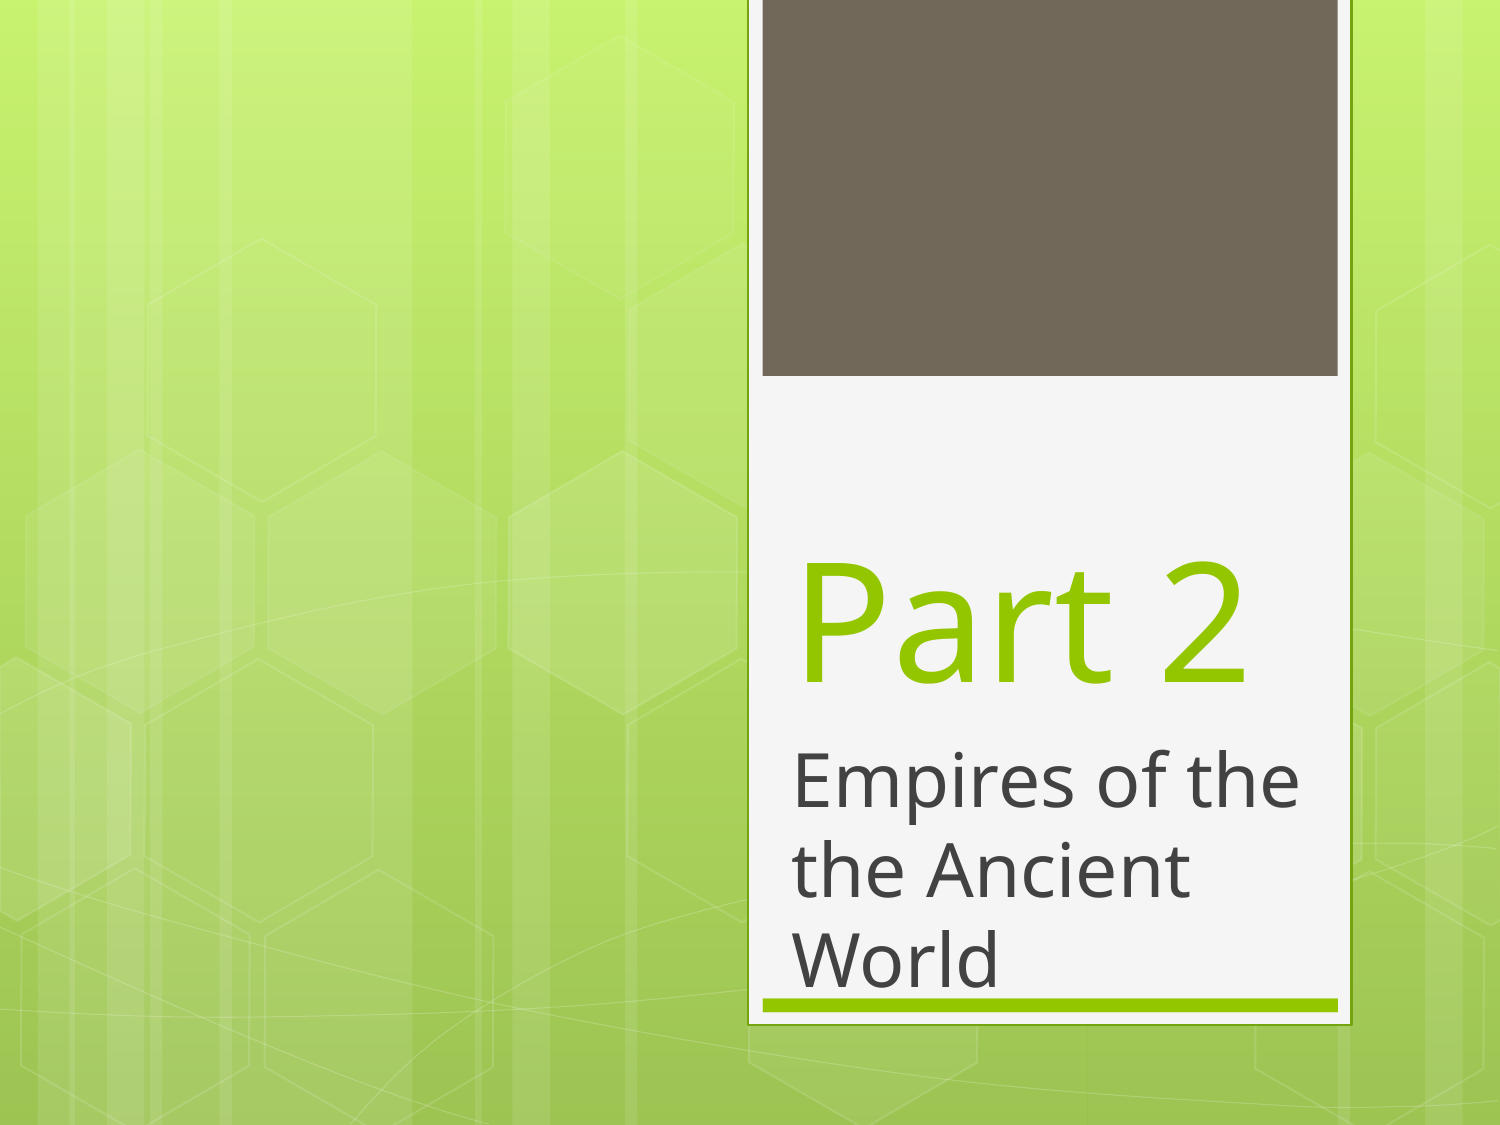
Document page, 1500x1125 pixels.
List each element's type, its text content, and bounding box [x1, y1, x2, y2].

subtitle Empires of the the Ancient World [776, 725, 1320, 933]
title Part 2 [776, 444, 1320, 724]
